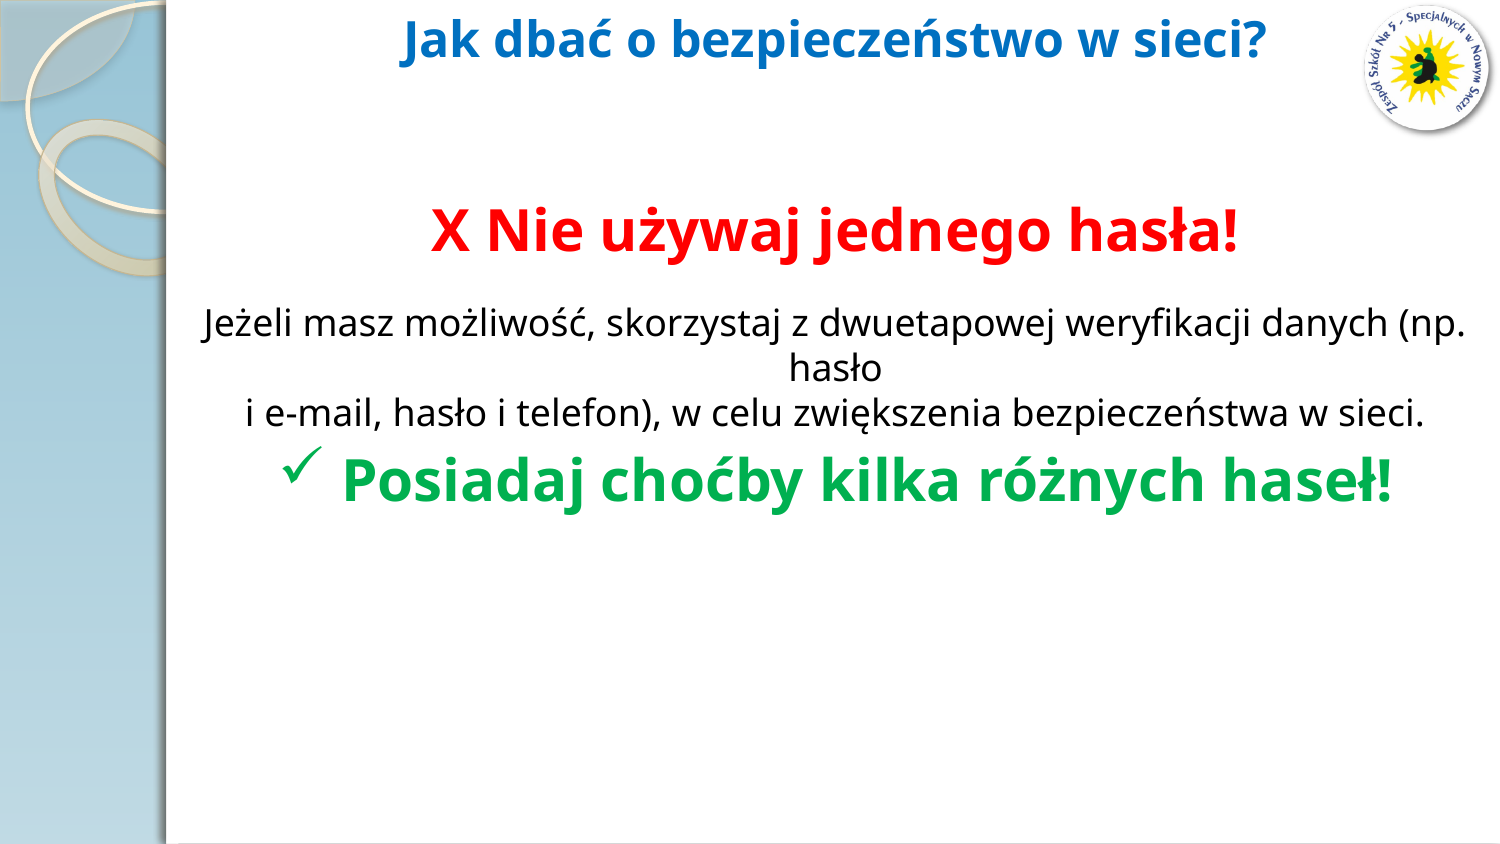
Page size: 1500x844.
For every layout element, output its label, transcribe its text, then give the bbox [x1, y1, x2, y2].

text_box X Nie używaj jednego hasła! Posiadaj choćby kilka różnych haseł! [171, 442, 1500, 701]
text_box X Nie używaj jednego hasła! Posiadaj choćby kilka różnych haseł! [171, 185, 1500, 291]
picture [1358, 0, 1500, 142]
text_box Jeżeli masz możliwość, skorzystaj z dwuetapowej weryfikacji danych (np. hasło i e-mail, hasło i telefon), w celu zwiększenia bezpieczeństwa w sieci. [171, 291, 1500, 442]
text_box Jak dbać o bezpieczeństwo w sieci? [171, 0, 1354, 75]
